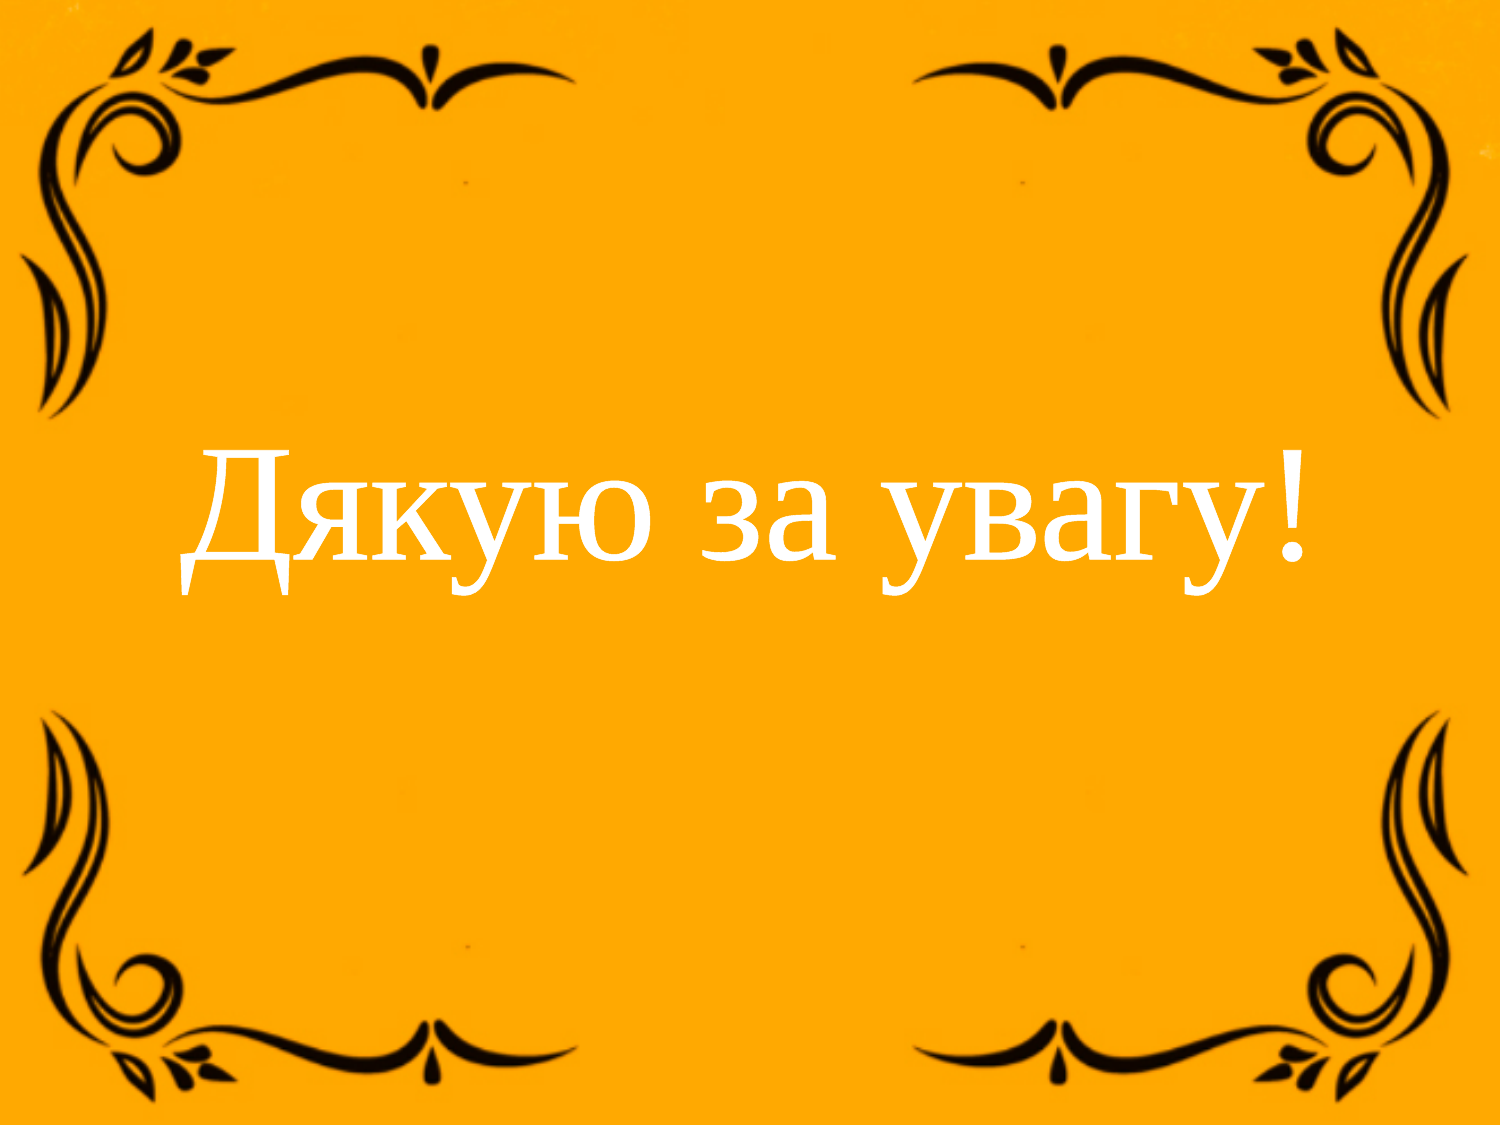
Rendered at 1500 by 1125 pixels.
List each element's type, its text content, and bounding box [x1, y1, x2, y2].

text_box Дякую за увагу! [164, 385, 1337, 601]
picture [0, 0, 1500, 1125]
